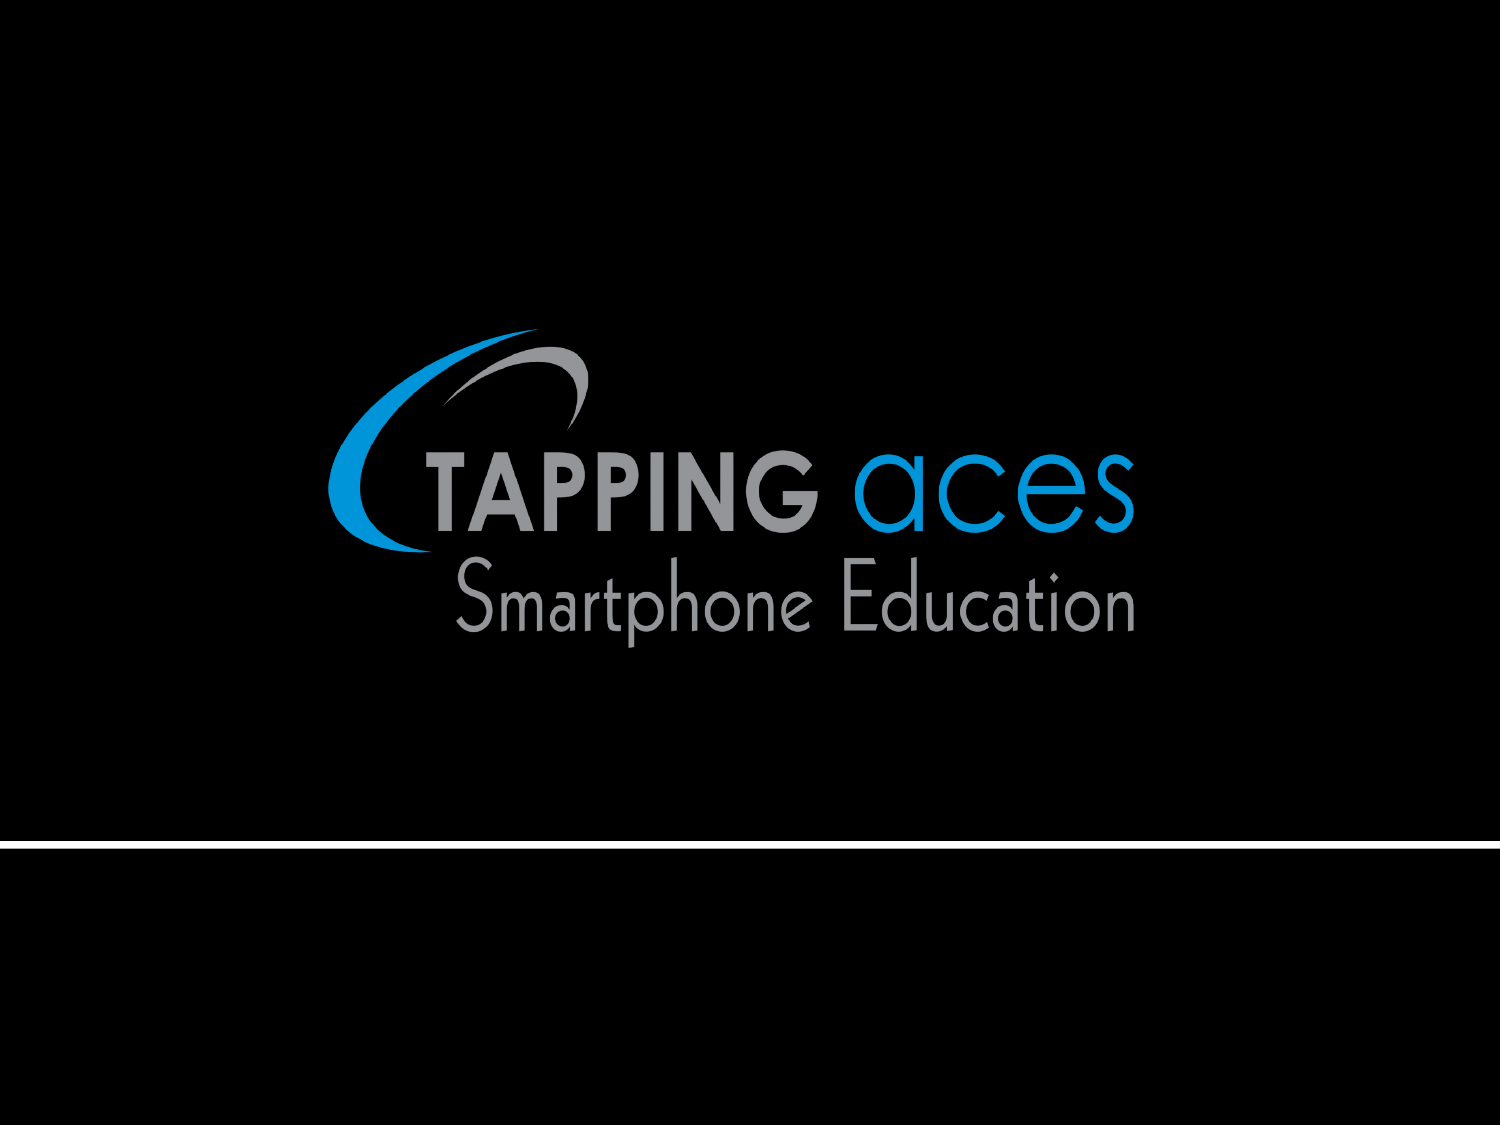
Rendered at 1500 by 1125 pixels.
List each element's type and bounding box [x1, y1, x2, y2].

picture [328, 328, 532, 476]
picture [328, 328, 1149, 648]
